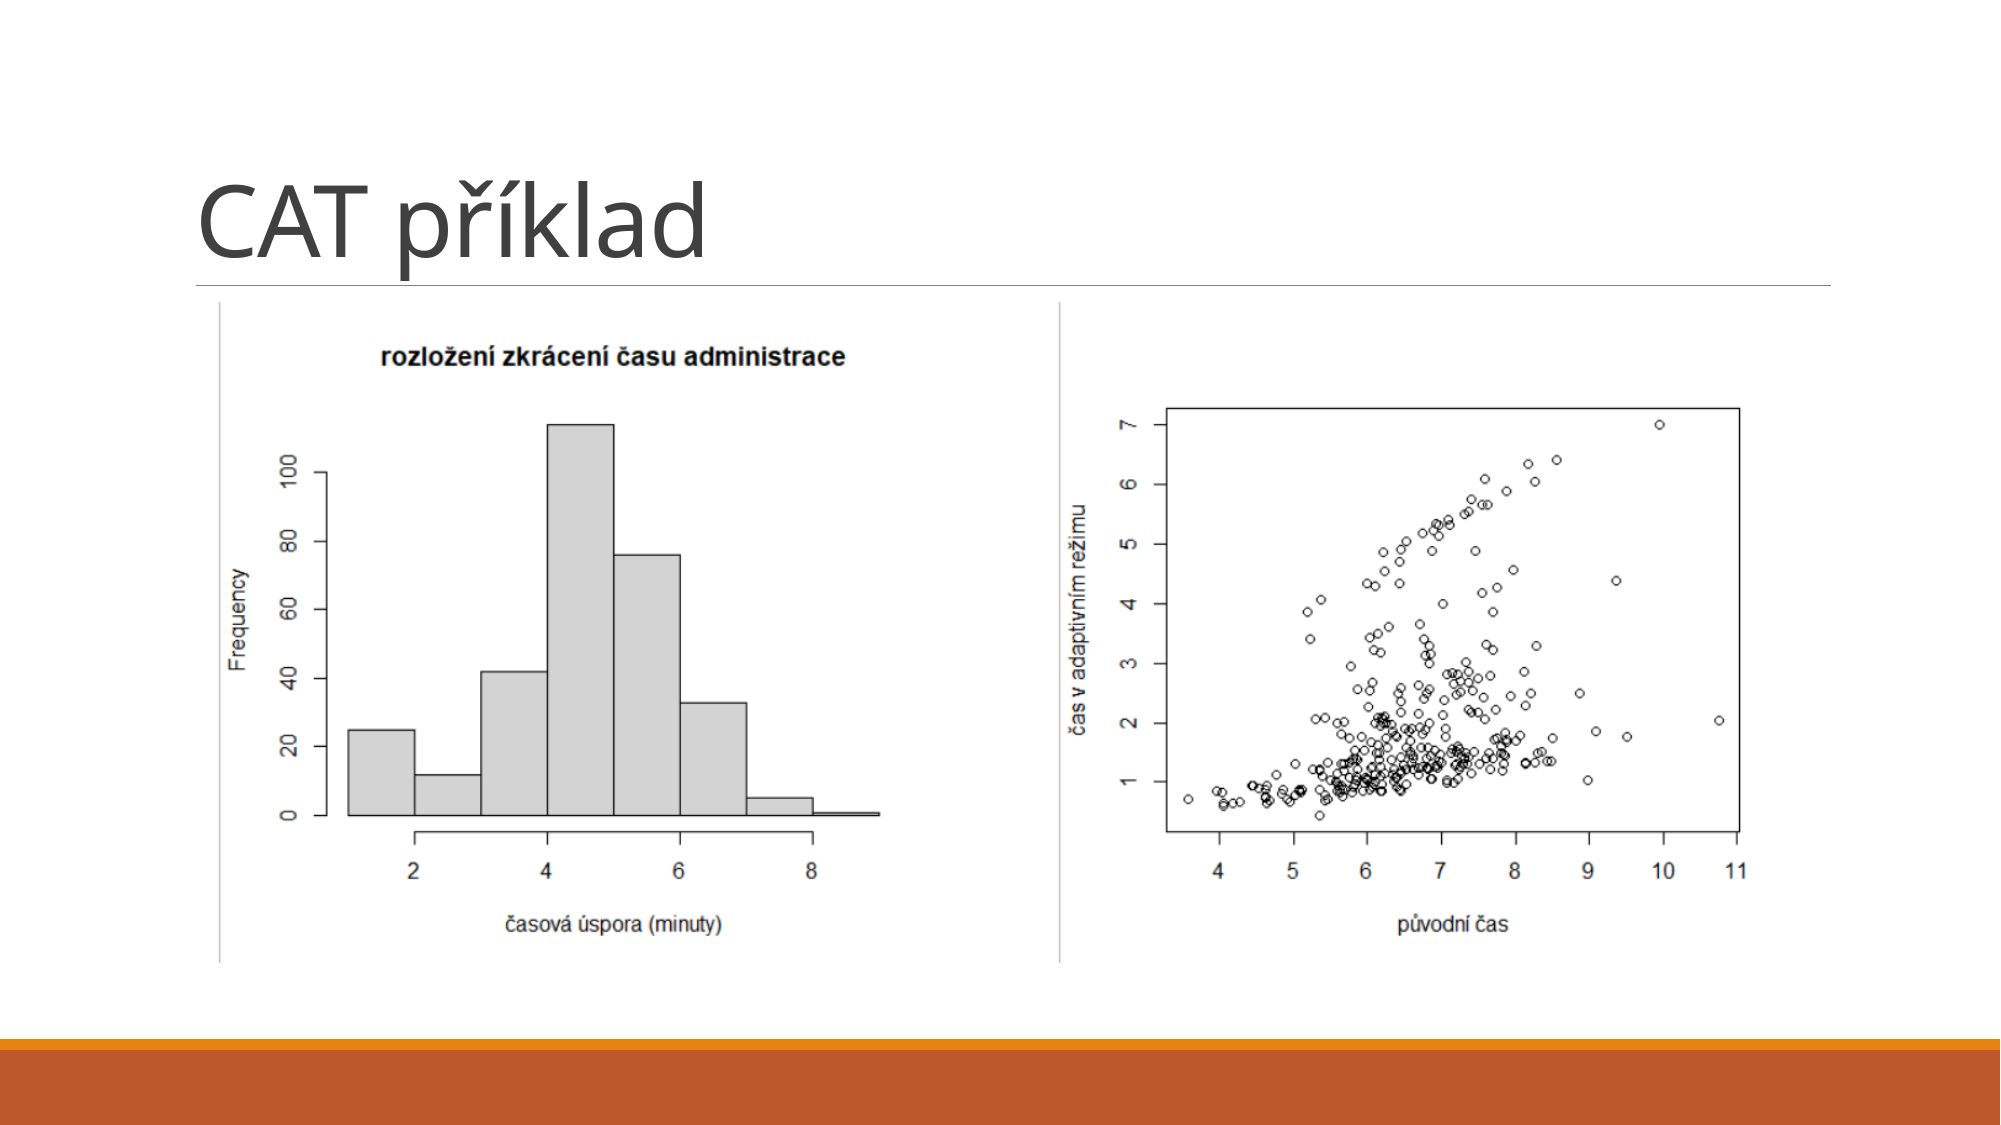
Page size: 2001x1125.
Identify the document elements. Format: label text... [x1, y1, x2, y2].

title CAT příklad [180, 47, 1830, 285]
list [217, 302, 953, 964]
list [1057, 302, 1793, 964]
